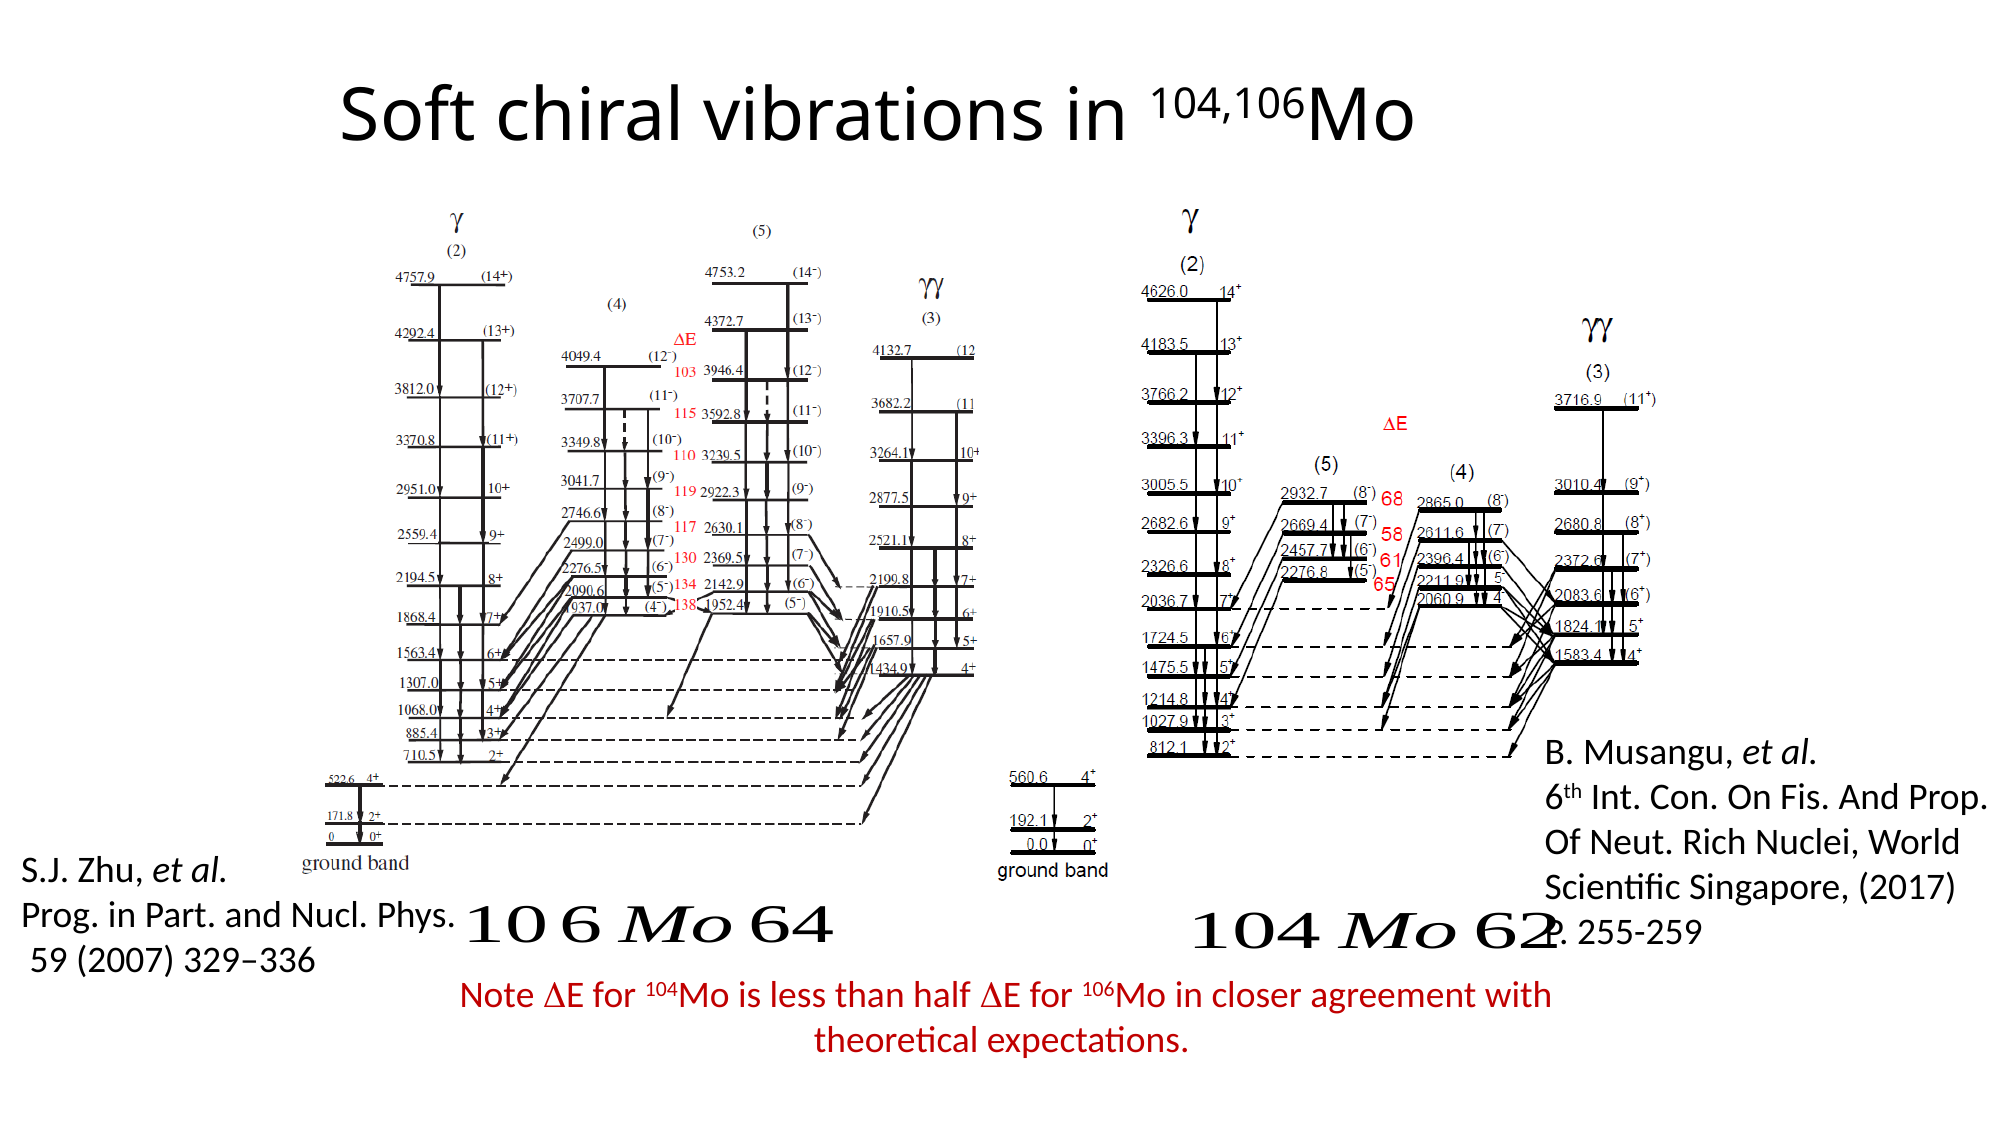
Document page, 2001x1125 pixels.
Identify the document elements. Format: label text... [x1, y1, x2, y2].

text_box S.J. Zhu, et al. Prog. in Part. and Nucl. Phys. 59 (2007) 329–336 [6, 837, 1007, 988]
text_box B. Musangu, et al. 6th Int. Con. On Fis. And Prop. Of Neut. Rich Nuclei, World Scientific Singapore, (2017) P. 255-259 [1529, 719, 2000, 960]
title Soft chiral vibrations in 104,106Mo [324, 45, 1675, 188]
picture [287, 199, 1675, 888]
text_box Note DE for 104Mo is less than half DE for 106Mo in closer agreement with theoretical expectations. [412, 962, 1600, 1068]
